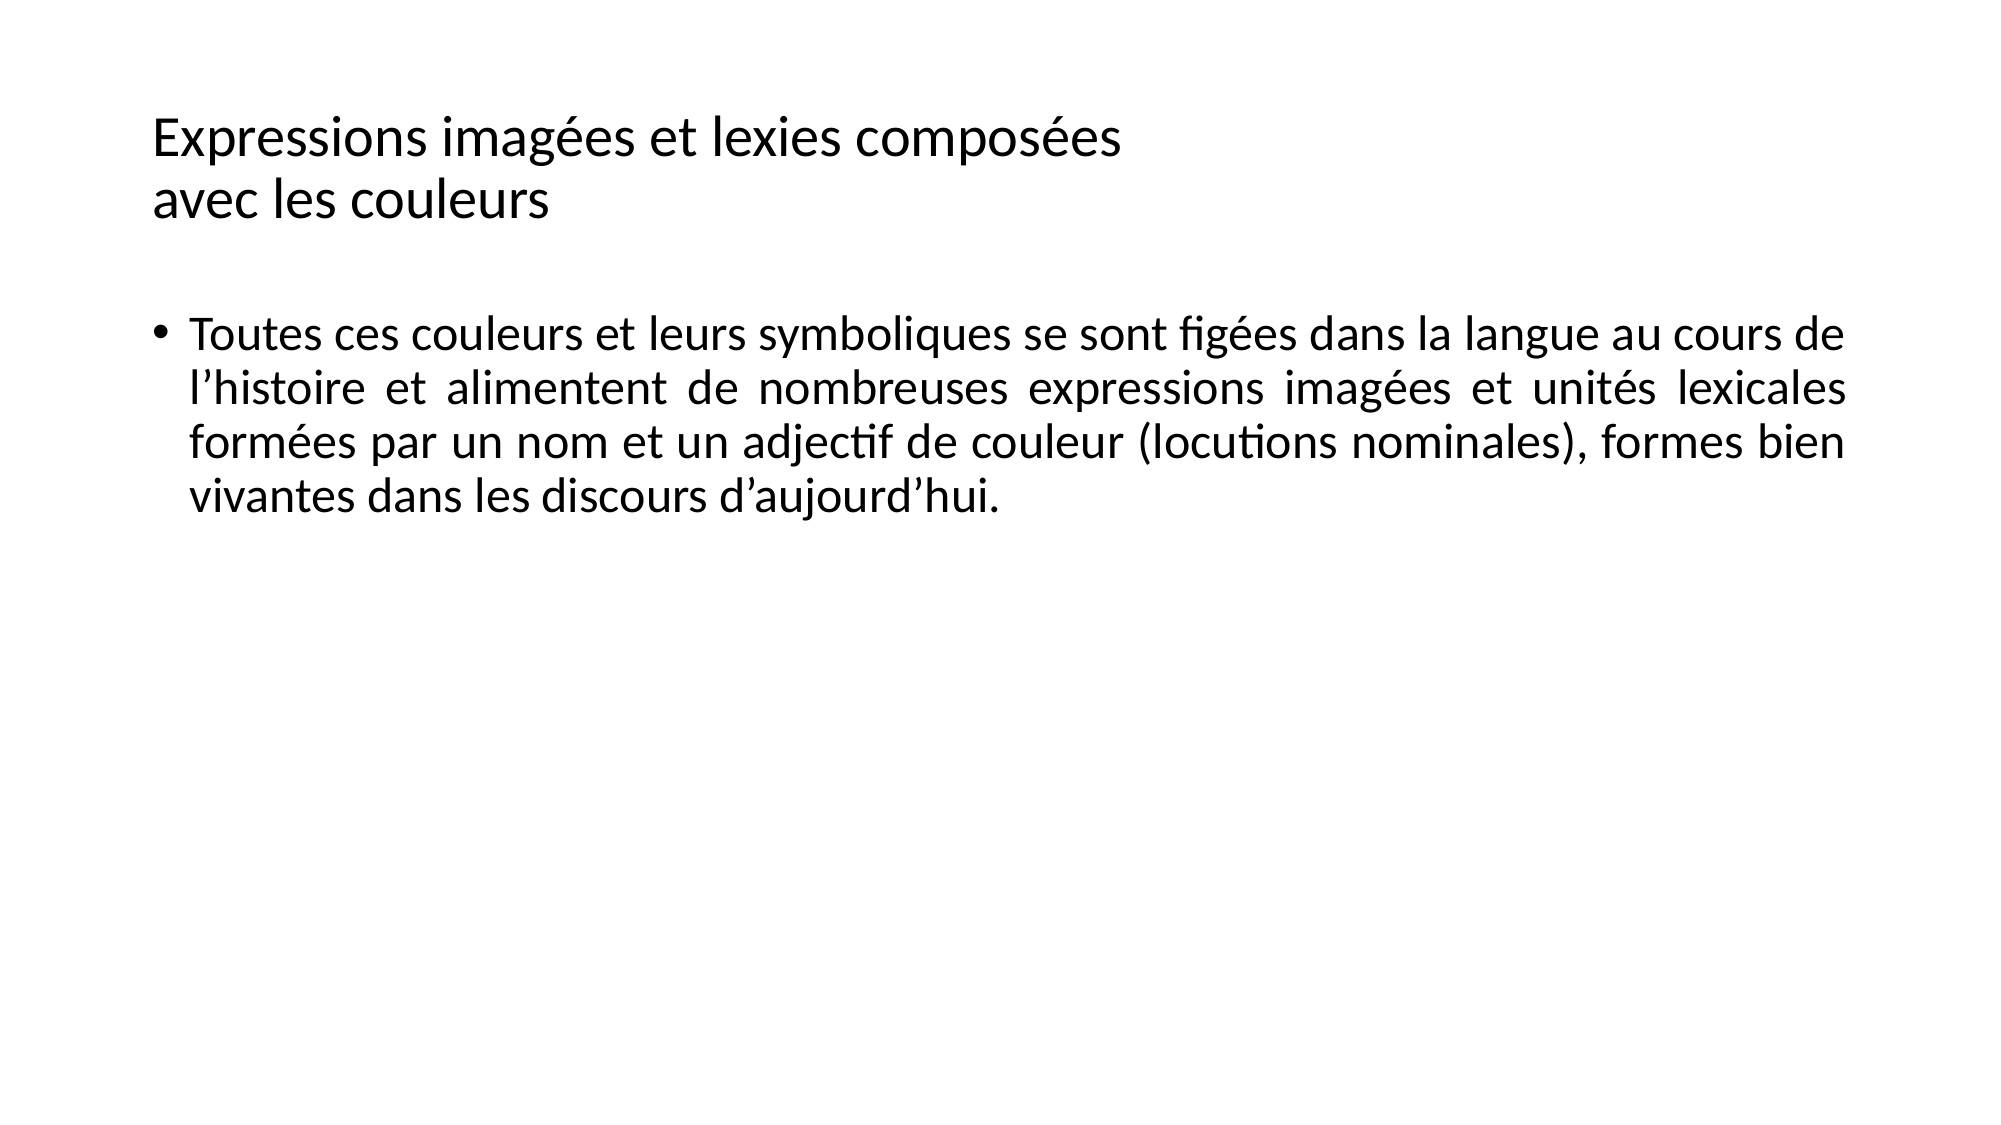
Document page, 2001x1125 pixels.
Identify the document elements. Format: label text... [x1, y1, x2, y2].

list Toutes ces couleurs et leurs symboliques se sont figées dans la langue au cours de l’histoire et alimentent de nombreuses expressions imagées et unités lexicales formées par un nom et un adjectif de couleur (locutions nominales), formes bien vivantes dans les discours d’aujourd’hui. [137, 299, 1863, 1014]
title Expressions imagées et lexies composées avec les couleurs [137, 59, 1863, 278]
